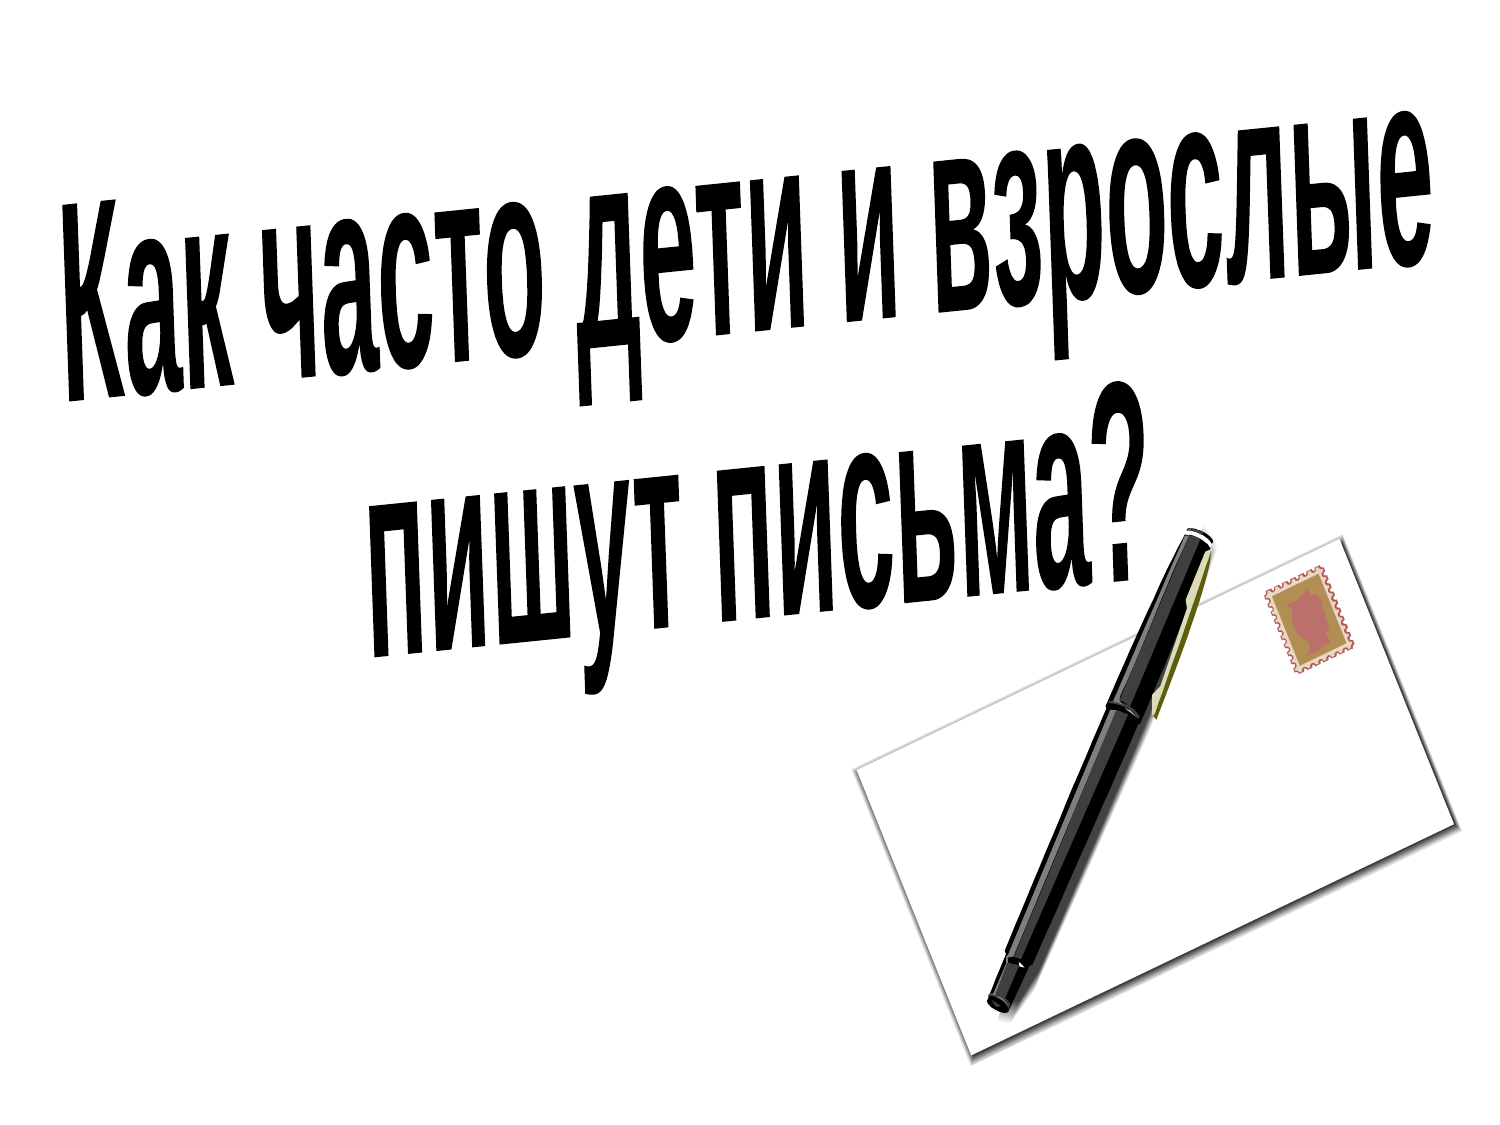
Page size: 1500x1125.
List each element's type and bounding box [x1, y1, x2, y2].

picture [849, 524, 1464, 1069]
